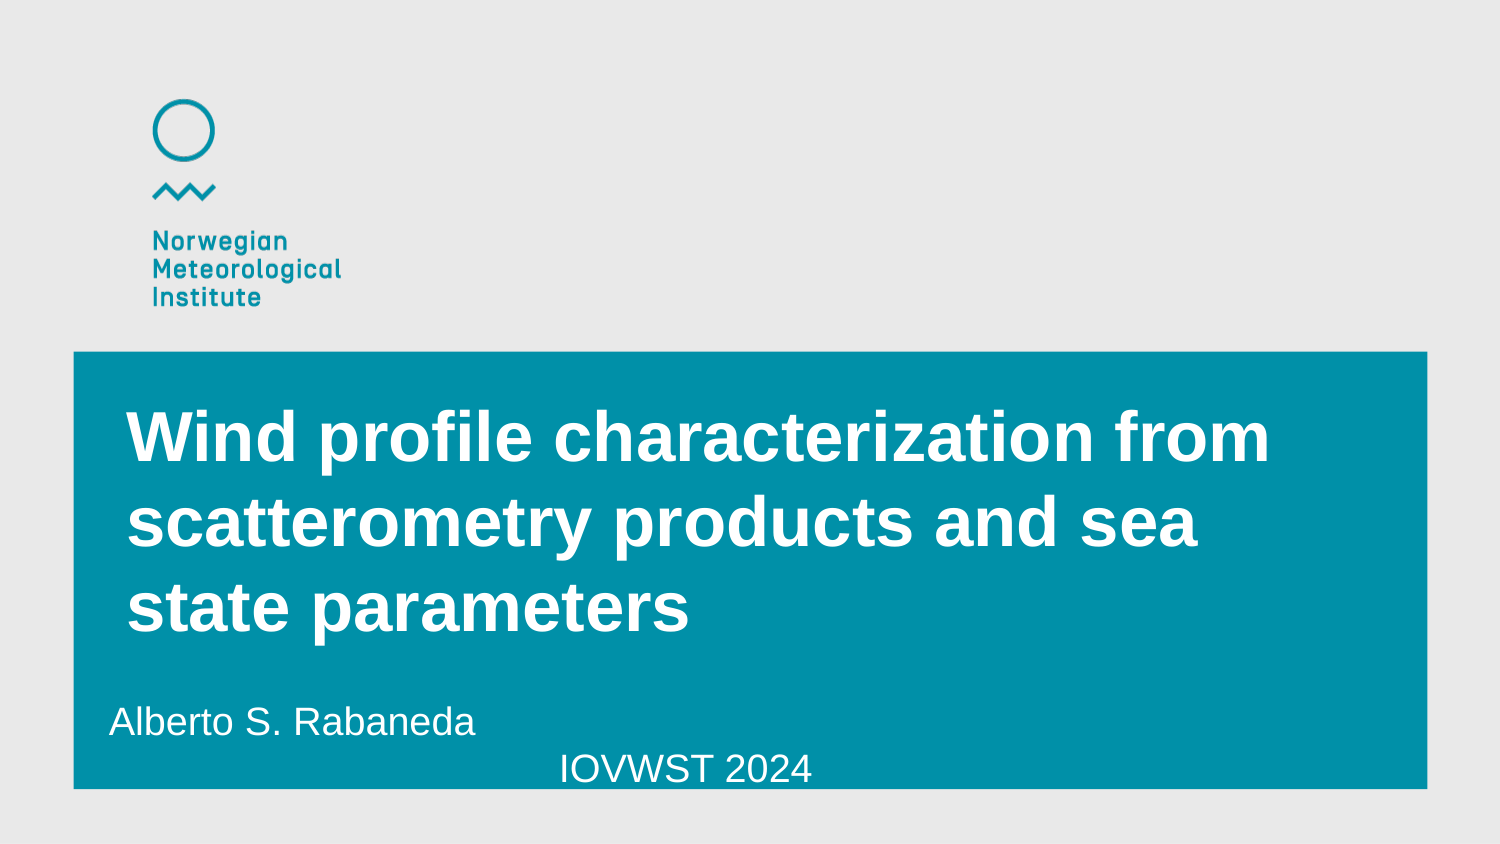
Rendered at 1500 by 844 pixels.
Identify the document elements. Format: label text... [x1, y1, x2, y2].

title Wind profile characterization from scatterometry products and sea state parameters [112, 606, 1332, 660]
subtitle Alberto S. Rabaneda IOVWST 2024 [95, 681, 1315, 712]
picture [0, 0, 378, 341]
